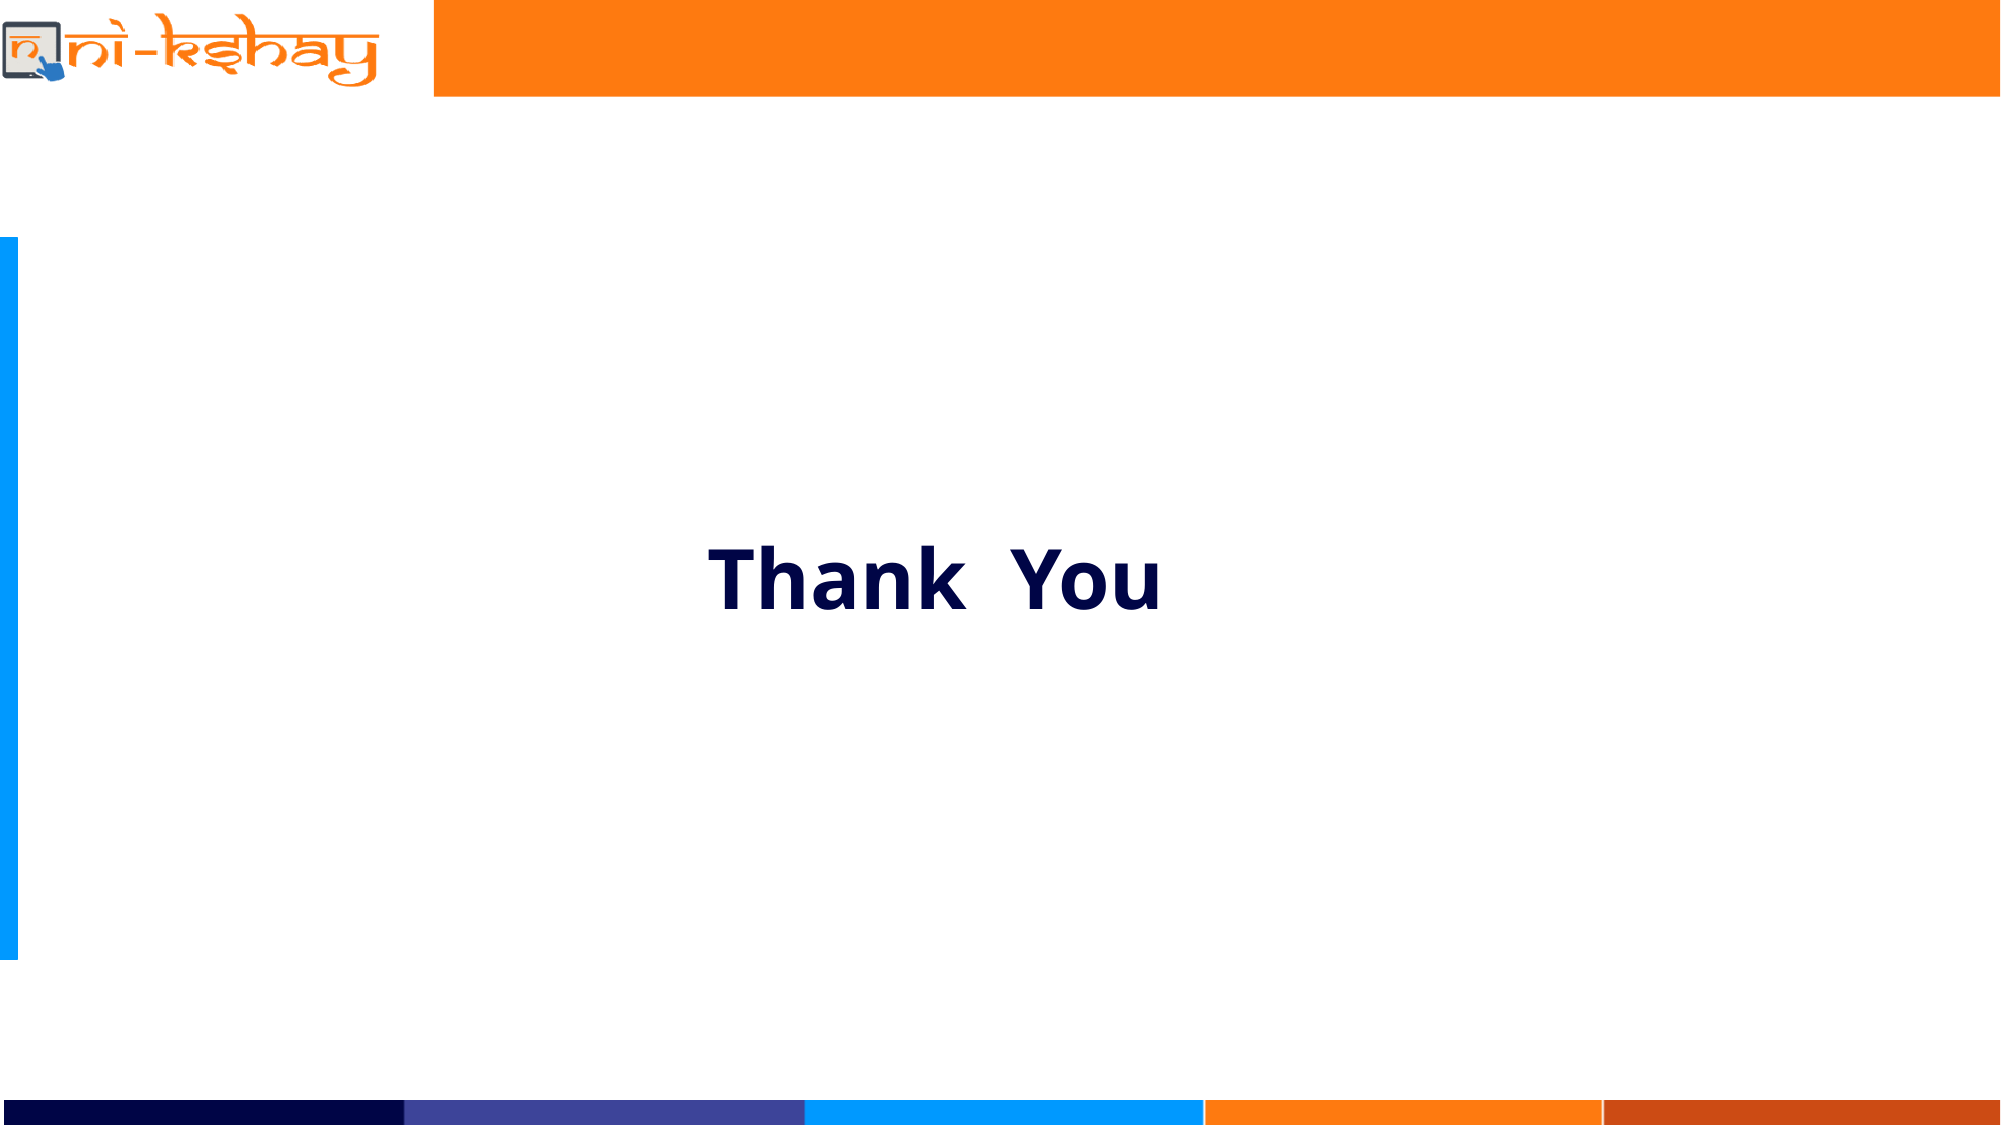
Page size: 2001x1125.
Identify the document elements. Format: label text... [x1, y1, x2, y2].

text_box Thank You [293, 308, 1580, 845]
picture [0, 0, 382, 101]
picture [4, 1100, 2001, 1125]
text_box [422, 1, 1890, 101]
